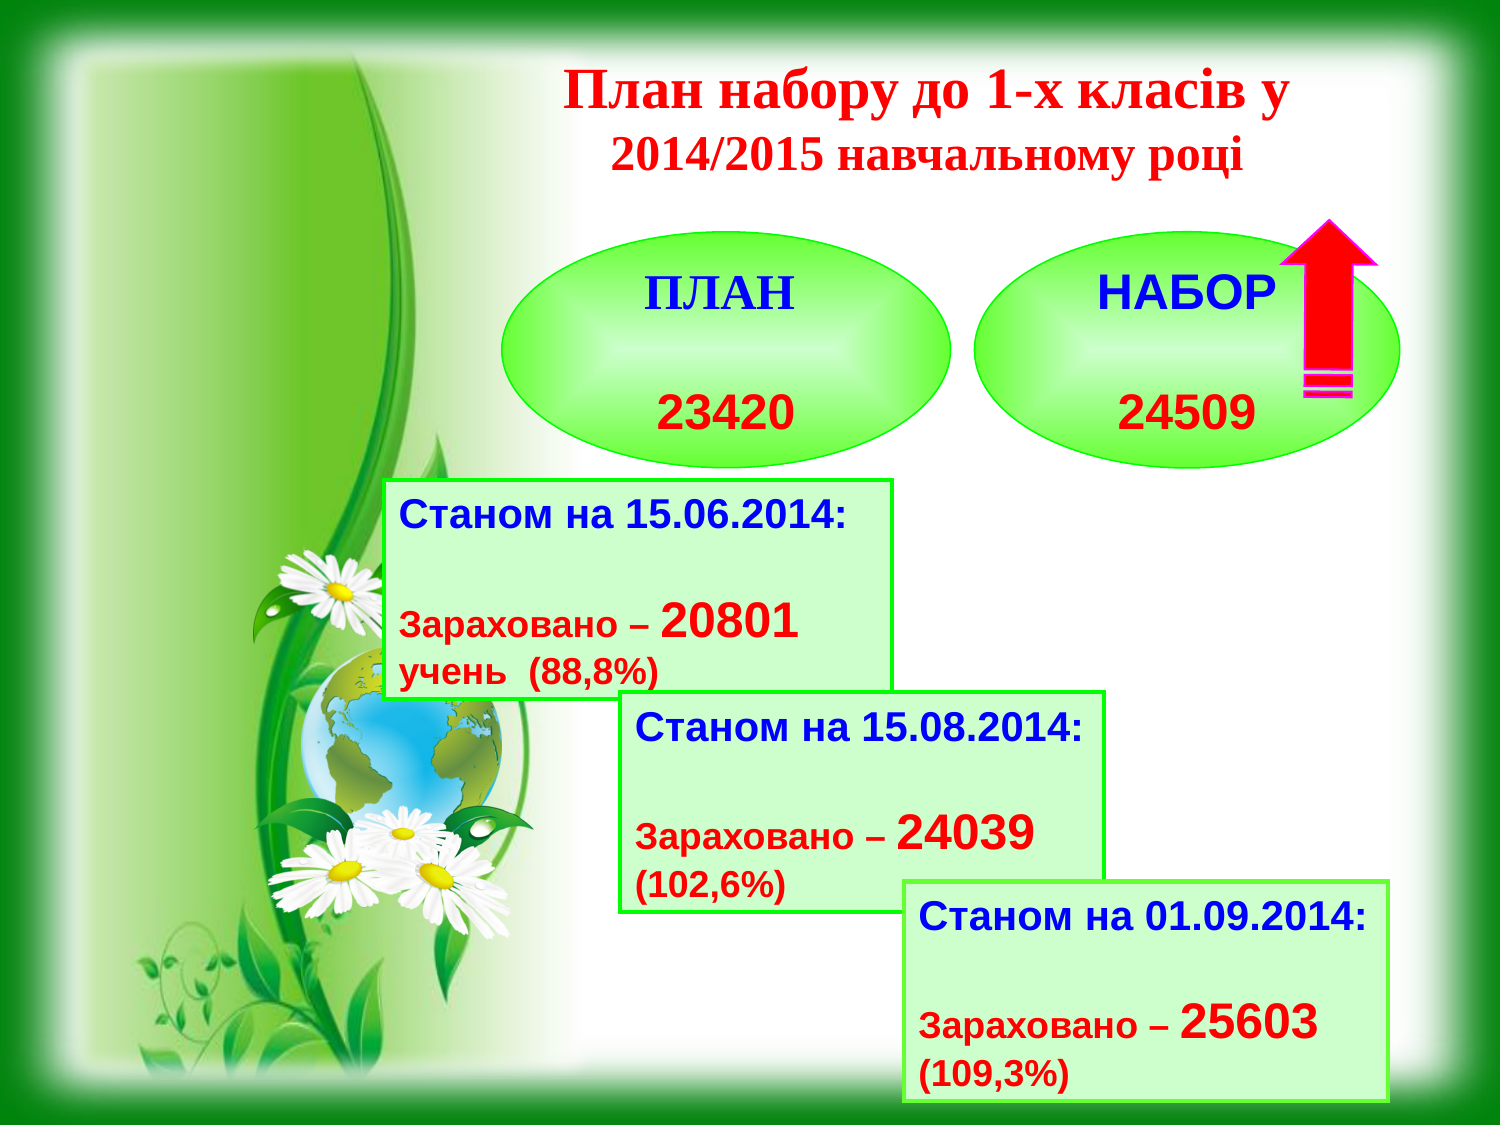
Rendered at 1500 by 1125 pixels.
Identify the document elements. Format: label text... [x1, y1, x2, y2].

text_box [905, 361, 1017, 422]
text_box [1281, 219, 1377, 370]
picture [0, 0, 1500, 1125]
text_box План набору до 1-х класів у 2014/2015 навчальному році [466, 42, 1388, 188]
text_box Станом на 15.08.2014: Зараховано – 24039 (102,6%) [620, 692, 1105, 913]
text_box [1304, 374, 1352, 387]
text_box Станом на 15.06.2014: Зараховано – 20801 учень (88,8%) [383, 479, 892, 700]
text_box ПЛАН 23420 [501, 231, 951, 468]
text_box НАБОР 24509 [974, 231, 1400, 468]
text_box [478, 361, 547, 422]
text_box [1304, 391, 1352, 398]
text_box Станом на 01.09.2014: Зараховано – 25603 (109,3%) [903, 881, 1388, 1102]
text_box [1357, 361, 1400, 422]
